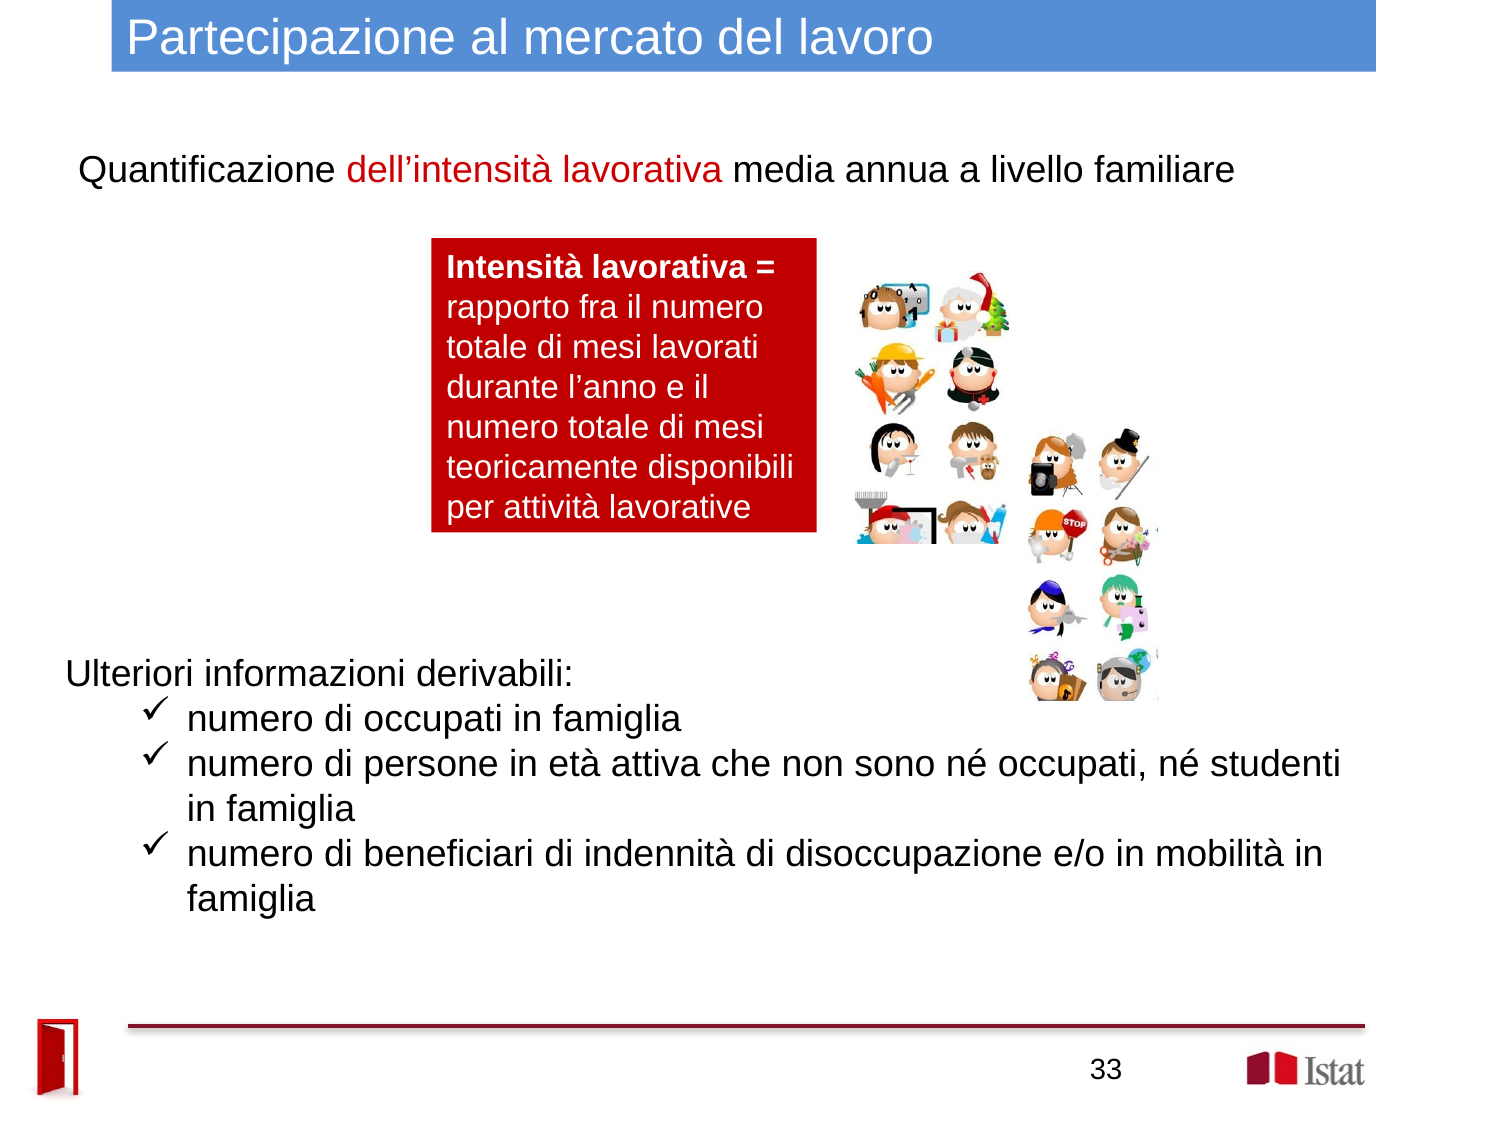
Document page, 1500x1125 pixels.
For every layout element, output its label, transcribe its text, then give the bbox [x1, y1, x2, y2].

text_box Partecipazione al mercato del lavoro [111, 0, 1376, 72]
text_box Ulteriori informazioni derivabili: numero di occupati in famiglia numero di persone in età attiva che non sono né occupati, né studenti in famiglia numero di beneficiari di indennità di disoccupazione e/o in mobilità in famiglia [50, 641, 1368, 927]
text_box Quantificazione dell’intensità lavorativa media annua a livello familiare [63, 137, 1401, 197]
text_box Intensità lavorativa = rapporto fra il numero totale di mesi lavorati durante l’anno e il numero totale di mesi teoricamente disponibili per attività lavorative [431, 238, 817, 533]
slide_number 33 [1074, 1042, 1425, 1103]
picture [1027, 428, 1159, 701]
picture [9, 1007, 107, 1106]
picture [854, 271, 1010, 544]
